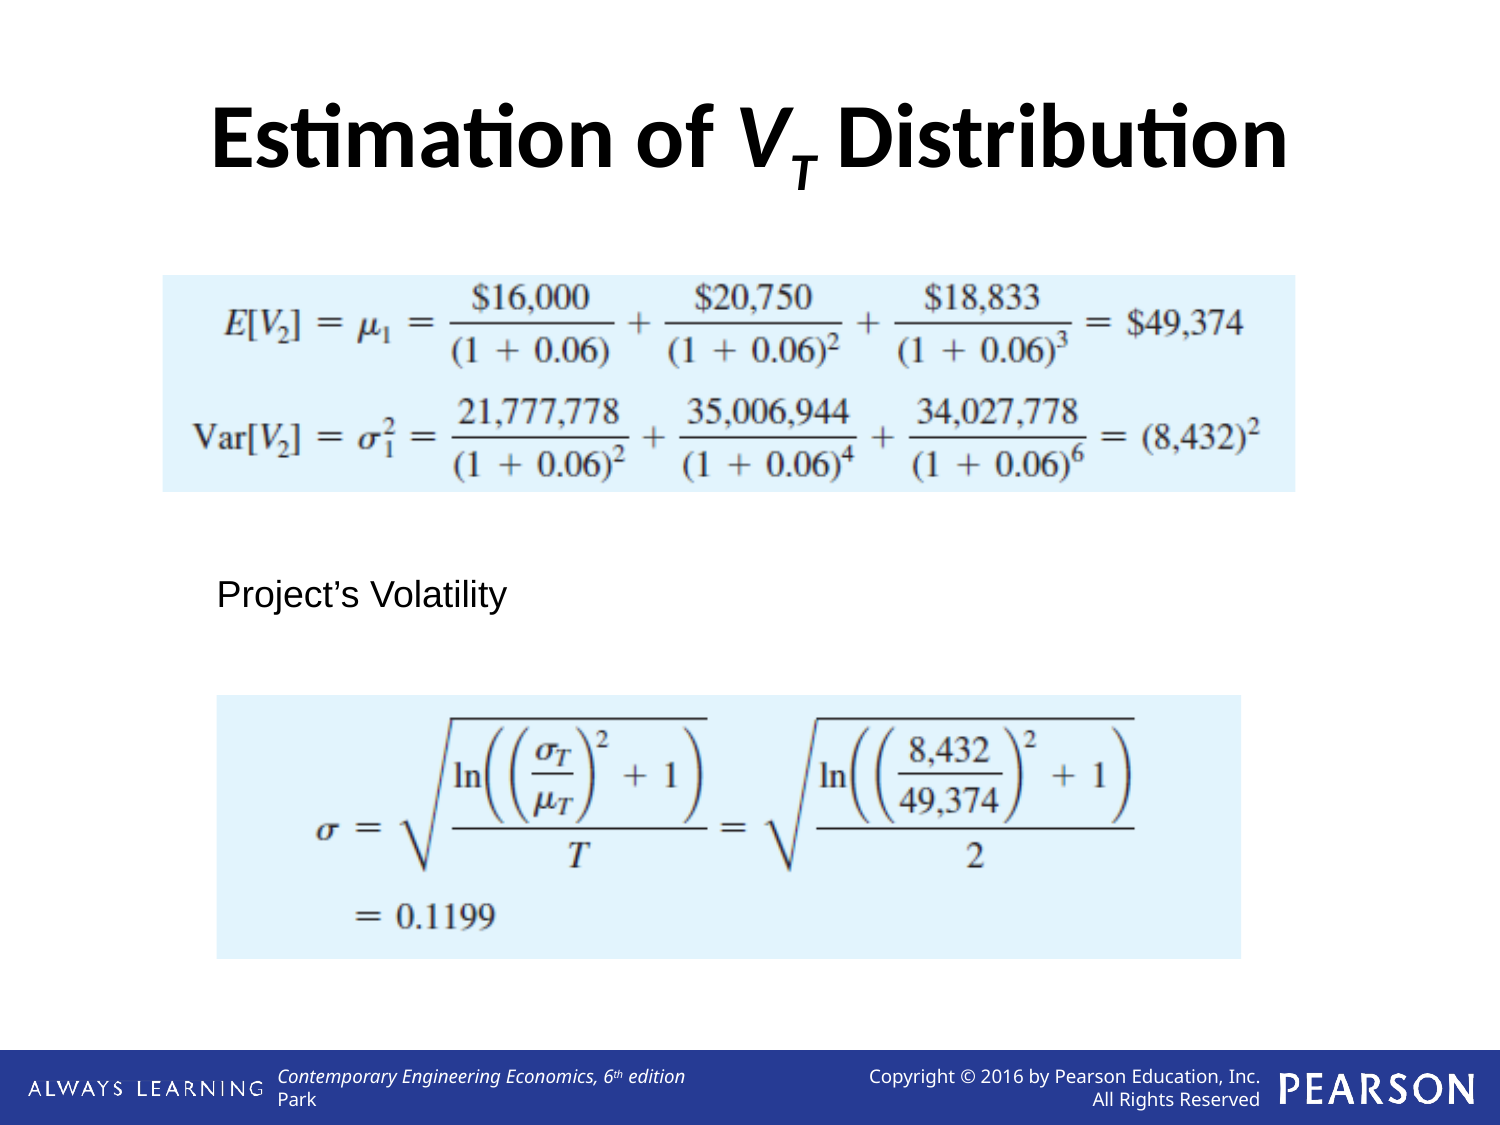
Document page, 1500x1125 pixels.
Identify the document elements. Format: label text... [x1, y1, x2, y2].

picture [216, 695, 1242, 959]
text_box Project’s Volatility [201, 562, 523, 623]
picture [162, 274, 1296, 492]
title Estimation of VT Distribution [75, 45, 1425, 233]
